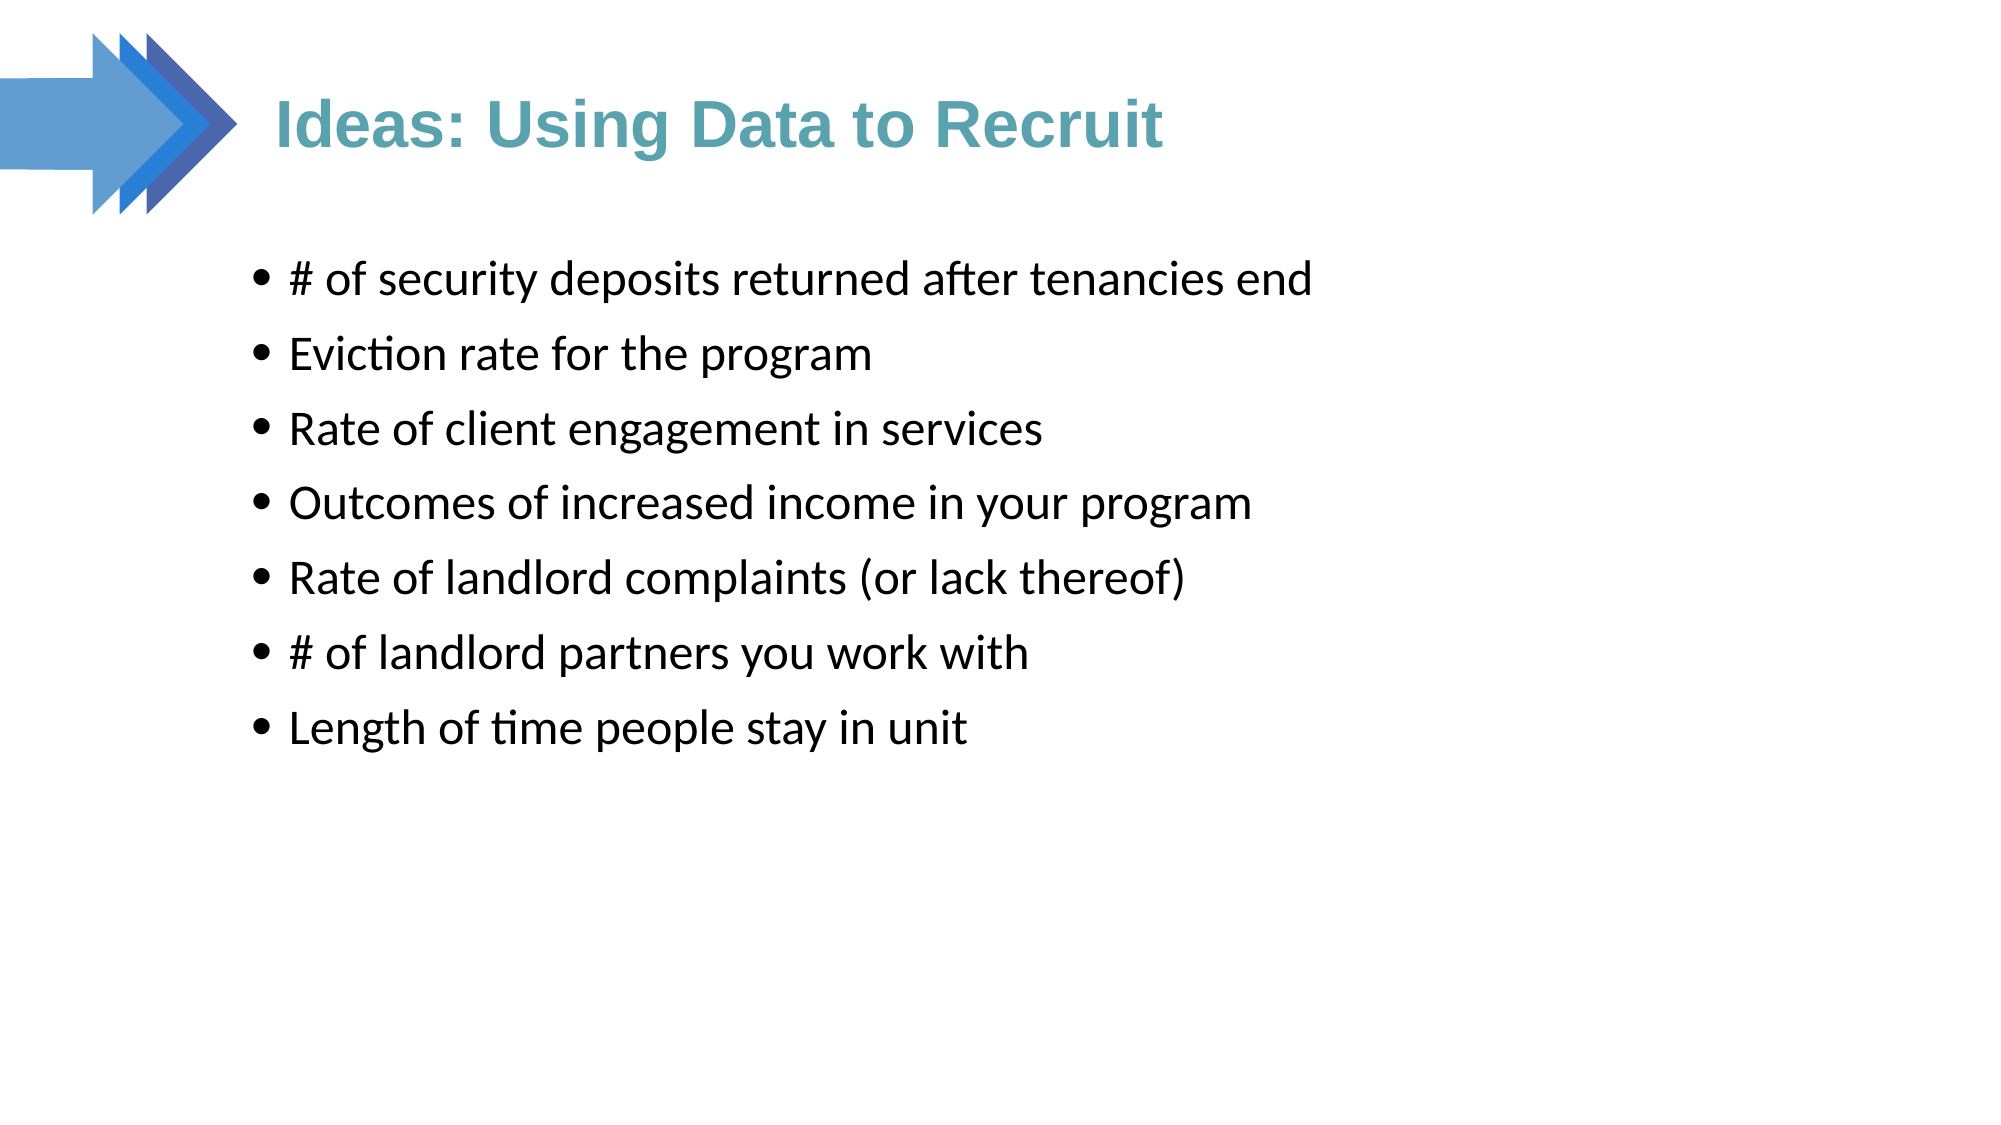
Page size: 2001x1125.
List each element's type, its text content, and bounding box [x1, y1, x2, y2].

list # of security deposits returned after tenancies end Eviction rate for the program Rate of client engagement in services Outcomes of increased income in your program Rate of landlord complaints (or lack thereof) # of landlord partners you work with Length of time people stay in unit [236, 164, 1974, 1050]
title Ideas: Using Data to Recruit [260, 88, 1906, 164]
